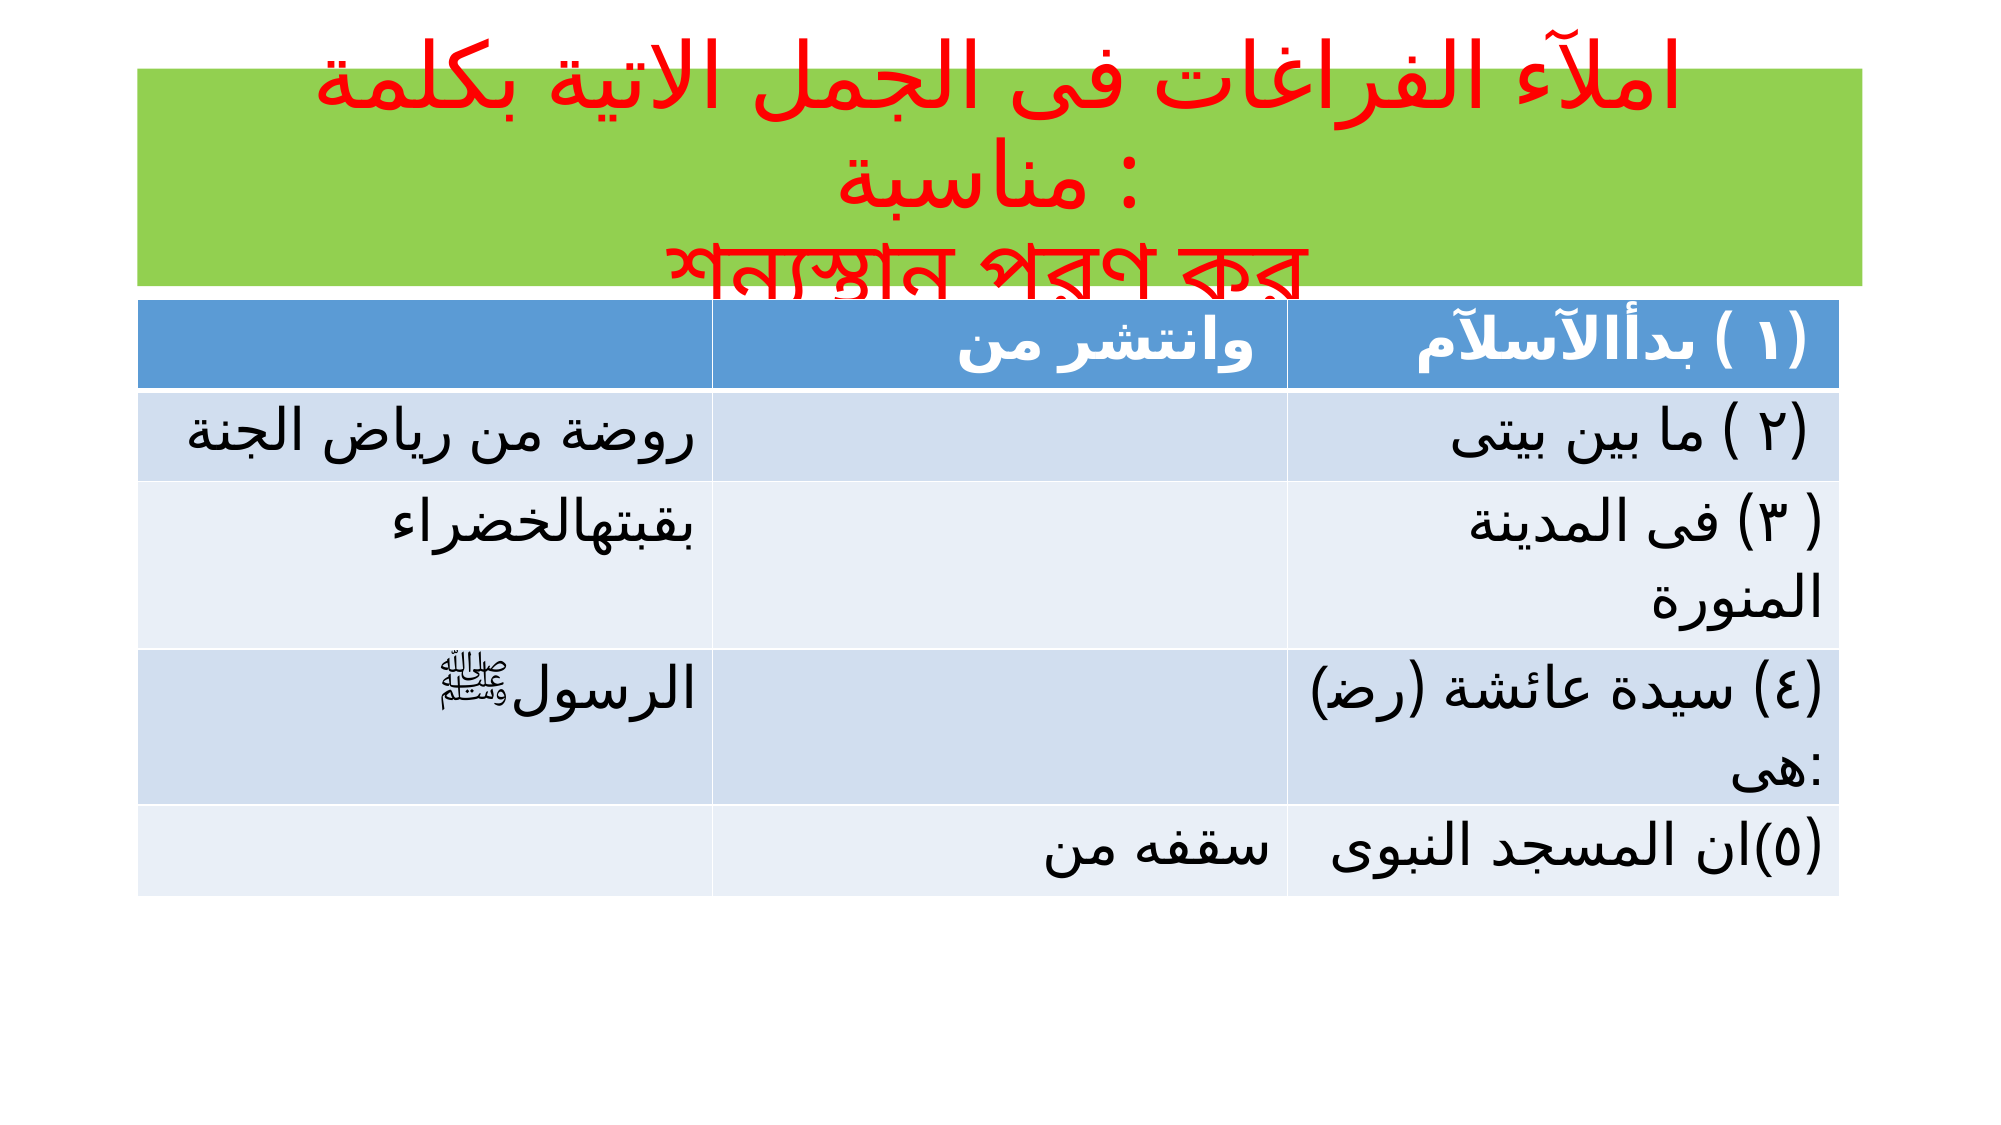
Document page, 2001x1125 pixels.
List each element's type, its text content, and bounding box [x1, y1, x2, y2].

table_header وانتشر من [713, 300, 1287, 388]
title املآء الفراغات فى الجمل الاتية بكلمة مناسبة : শূন্যস্থান পূরণ কর [137, 68, 1863, 287]
table_header [138, 300, 712, 388]
table_cell [713, 393, 1287, 481]
table_cell سقفه من [713, 806, 1287, 896]
table_cell الرسولﷺ [138, 650, 712, 804]
table_cell ( ٣) فى المدينة المنورة [1288, 482, 1839, 648]
table_cell (٢ ) ما بين بيتى [1288, 393, 1839, 481]
table_cell بقبتهالخضراء [138, 482, 712, 648]
table_cell [138, 806, 712, 896]
table_cell (٥)ان المسجد النبوى [1288, 806, 1839, 896]
table_header (١ ) بدأالآسلآم [1288, 300, 1839, 388]
table_cell [713, 650, 1287, 804]
table_cell (٤) سيدة عائشة (رﺿ) :هى [1288, 650, 1839, 804]
table_cell [713, 482, 1287, 648]
table_cell روضة من رياض الجنة [138, 393, 712, 481]
